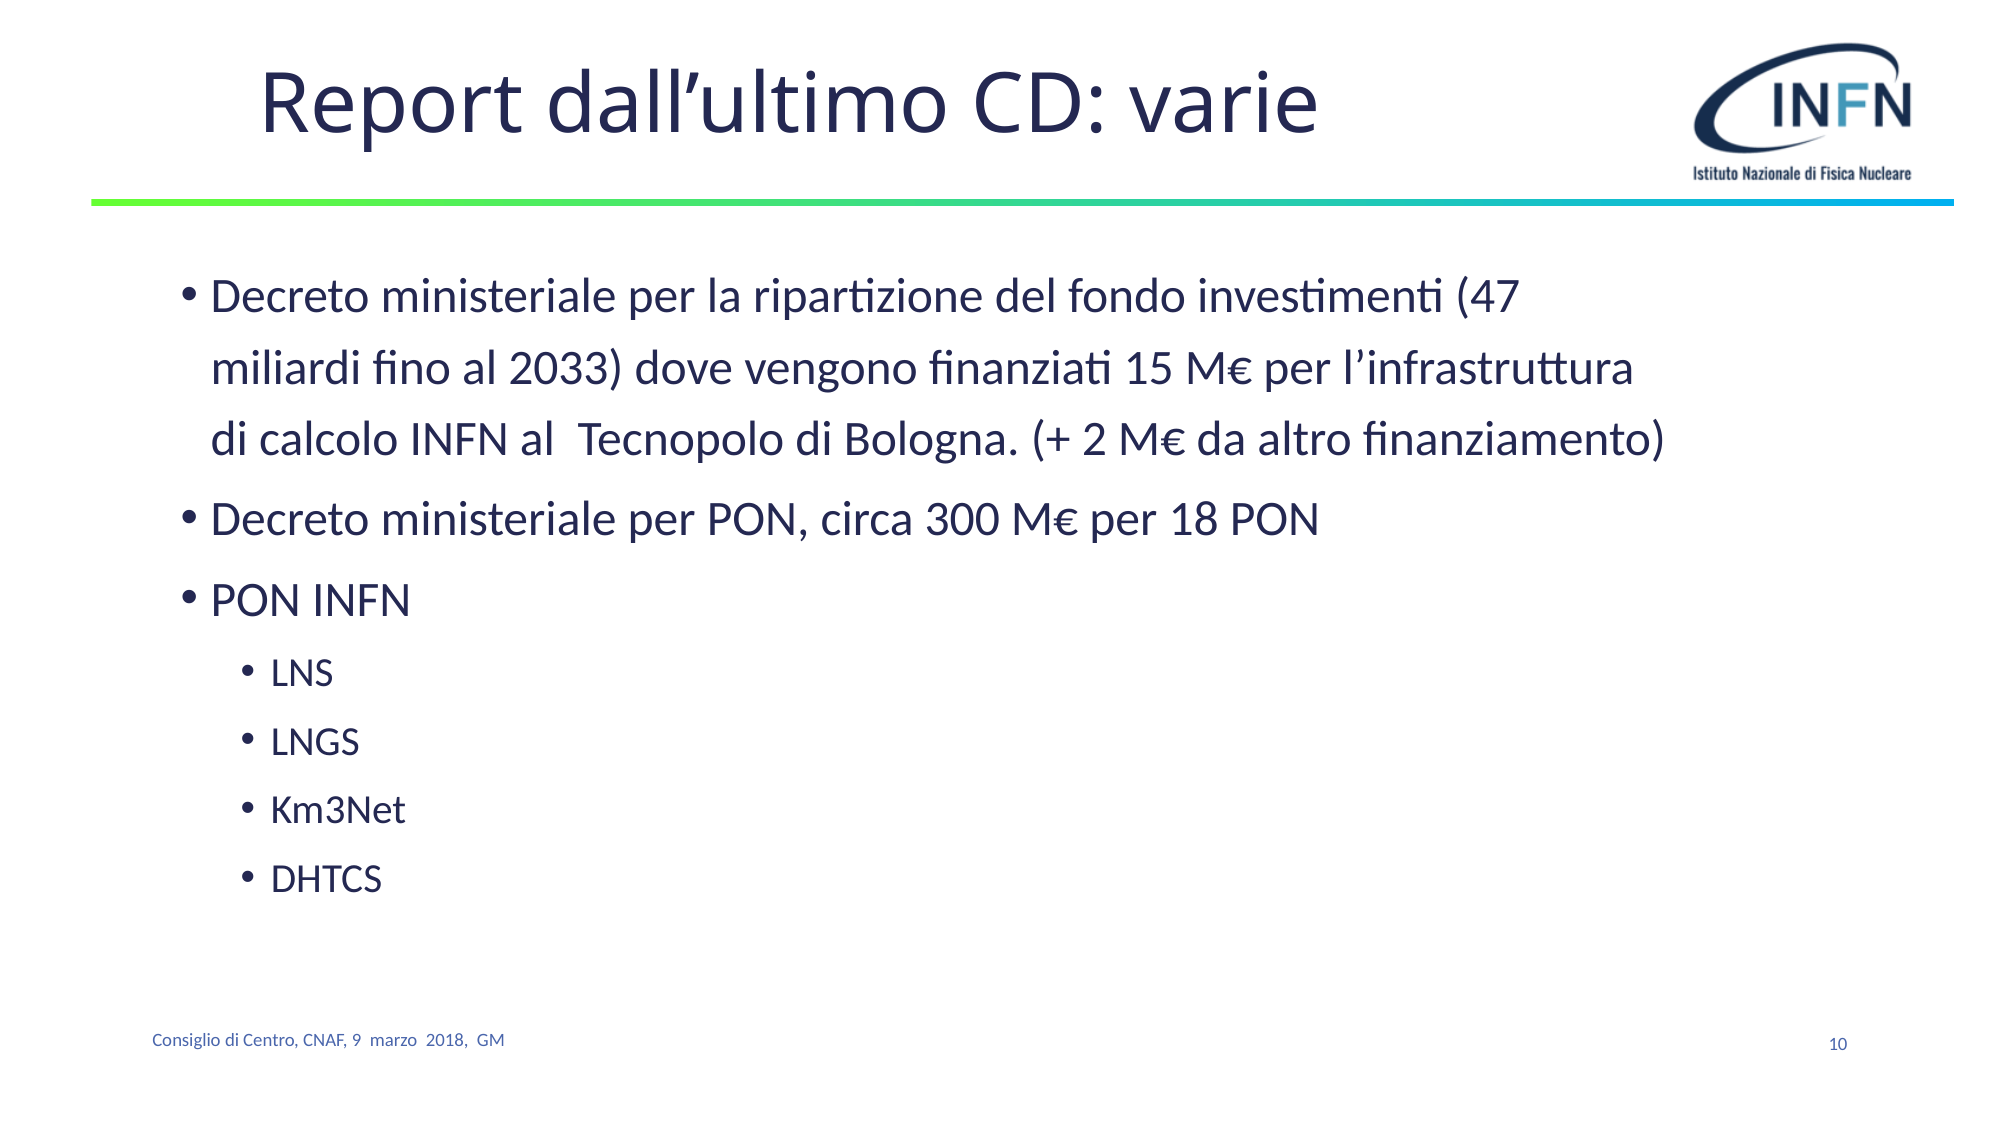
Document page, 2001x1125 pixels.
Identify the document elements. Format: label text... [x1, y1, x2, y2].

list Decreto ministeriale per la ripartizione del fondo investimenti (47 miliardi fino al 2033) dove vengono finanziati 15 M€ per l’infrastruttura di calcolo INFN al Tecnopolo di Bologna. (+ 2 M€ da altro finanziamento) Decreto ministeriale per PON, circa 300 M€ per 18 PON PON INFN LNS LNGS Km3Net DHTCS [165, 244, 1692, 920]
picture [1651, 27, 1954, 199]
slide_number 10 [1691, 1012, 1863, 1073]
title Report dall’ultimo CD: varie [243, 0, 1422, 211]
